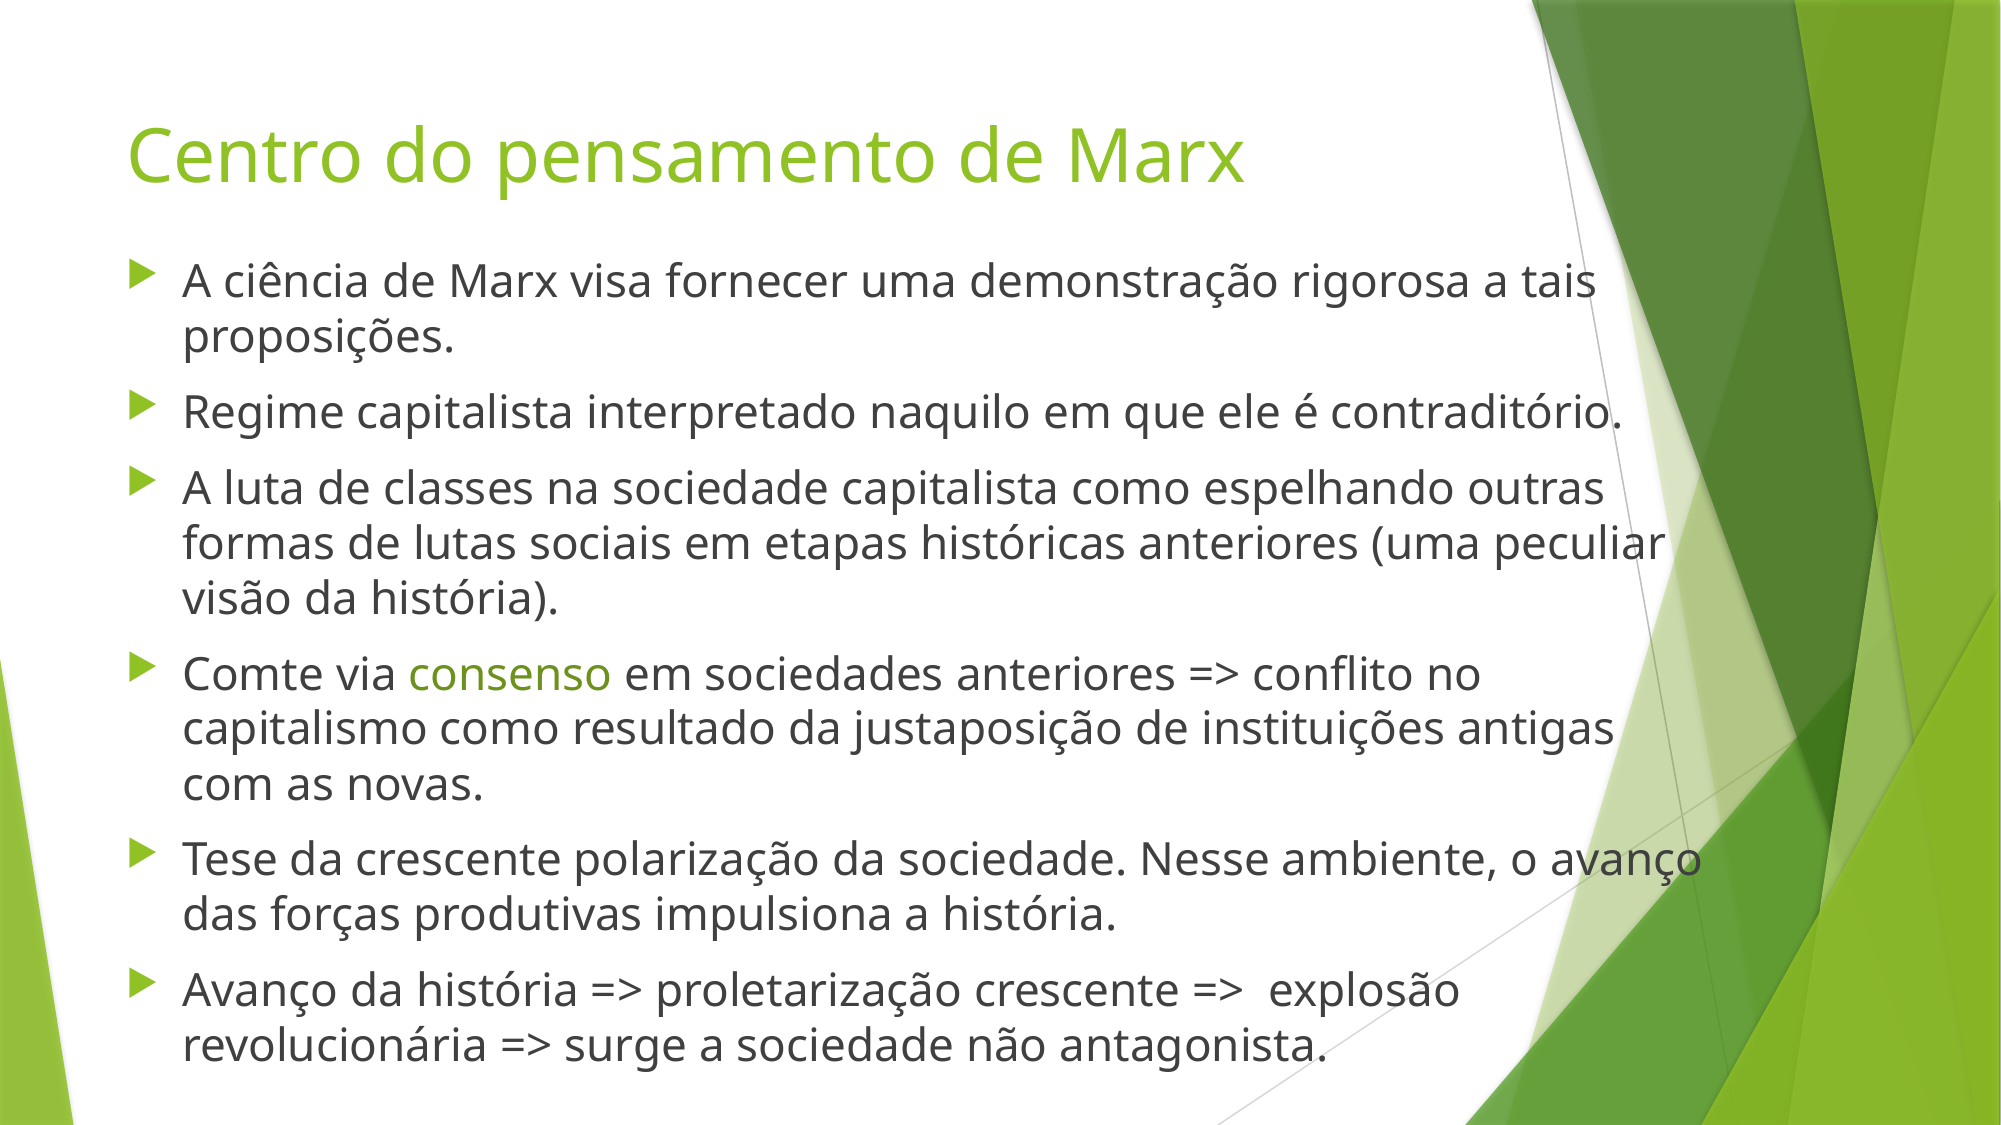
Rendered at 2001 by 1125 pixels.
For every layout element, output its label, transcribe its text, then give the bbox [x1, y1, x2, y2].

title Centro do pensamento de Marx [111, 99, 1522, 244]
list A ciência de Marx visa fornecer uma demonstração rigorosa a tais proposições. Regime capitalista interpretado naquilo em que ele é contraditório. A luta de classes na sociedade capitalista como espelhando outras formas de lutas sociais em etapas históricas anteriores (uma peculiar visão da história). Comte via consenso em sociedades anteriores => conflito no capitalismo como resultado da justaposição de instituições antigas com as novas. Tese da crescente polarização da sociedade. Nesse ambiente, o avanço das forças produtivas impulsiona a história. Avanço da história => proletarização crescente => explosão revolucionária => surge a sociedade não antagonista. [111, 244, 1731, 881]
